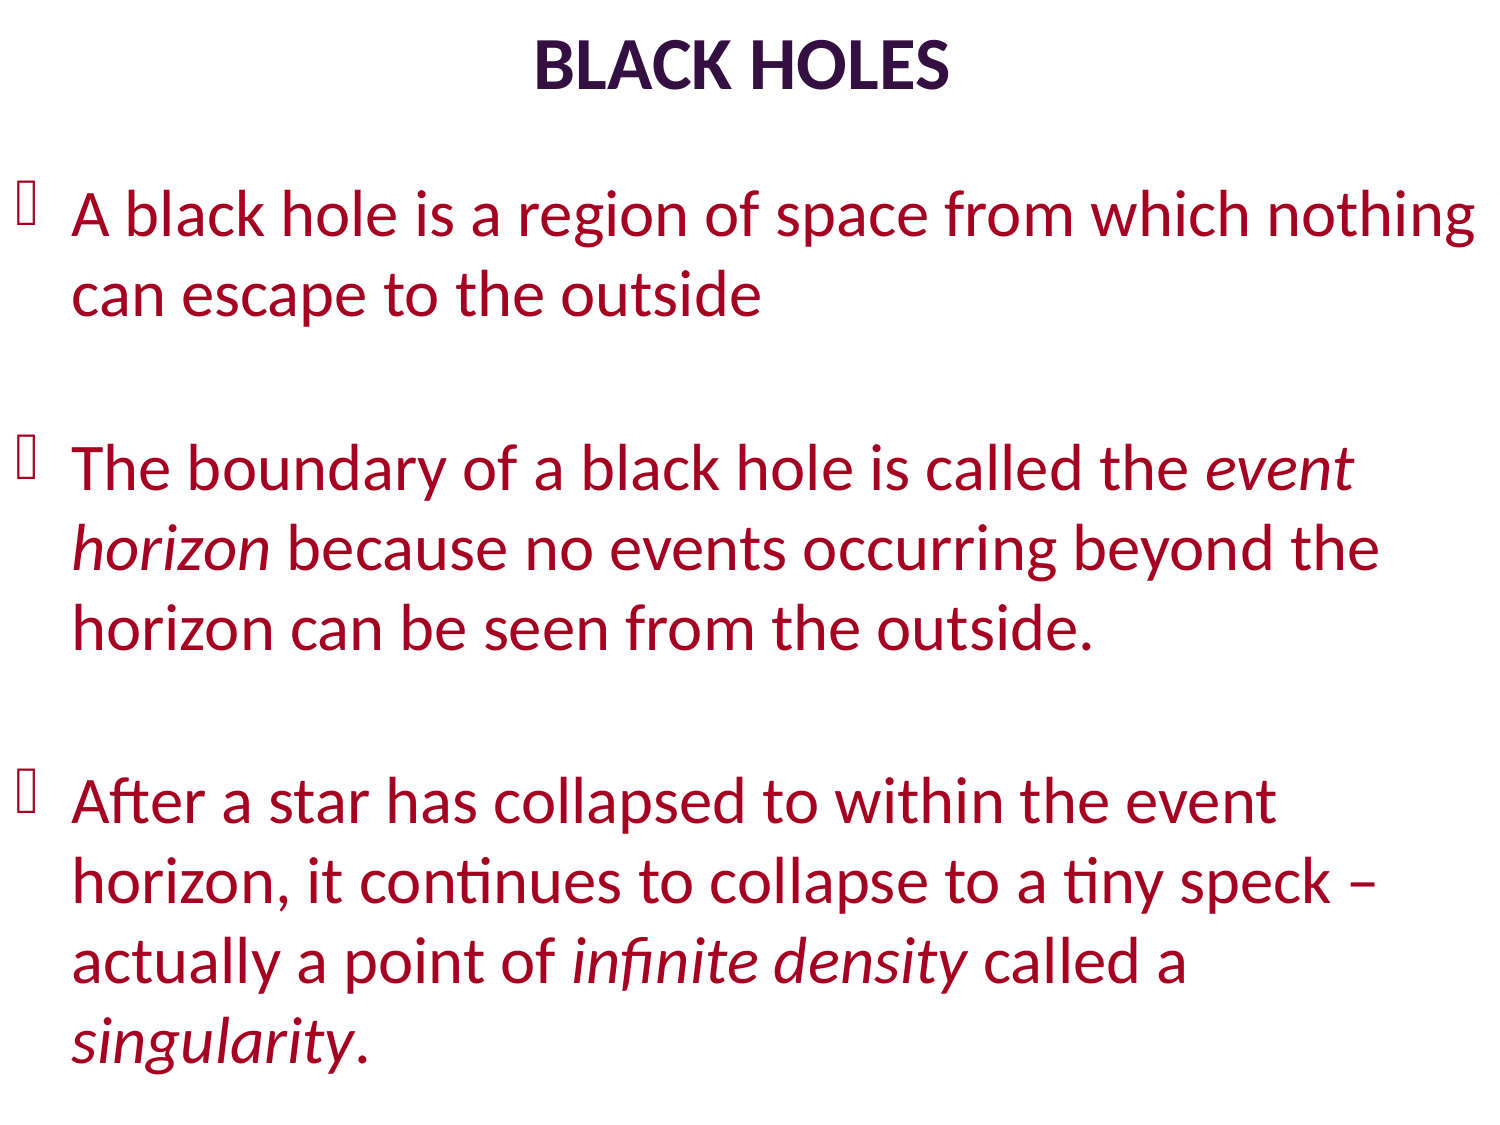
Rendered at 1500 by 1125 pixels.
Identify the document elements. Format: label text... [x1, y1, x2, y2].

list A black hole is a region of space from which nothing can escape to the outside The boundary of a black hole is called the event horizon because no events occurring beyond the horizon can be seen from the outside. After a star has collapsed to within the event horizon, it continues to collapse to a tiny speck – actually a point of infinite density called a singularity. [0, 162, 1500, 1088]
text_box BLACK HOLES [172, 7, 1313, 112]
